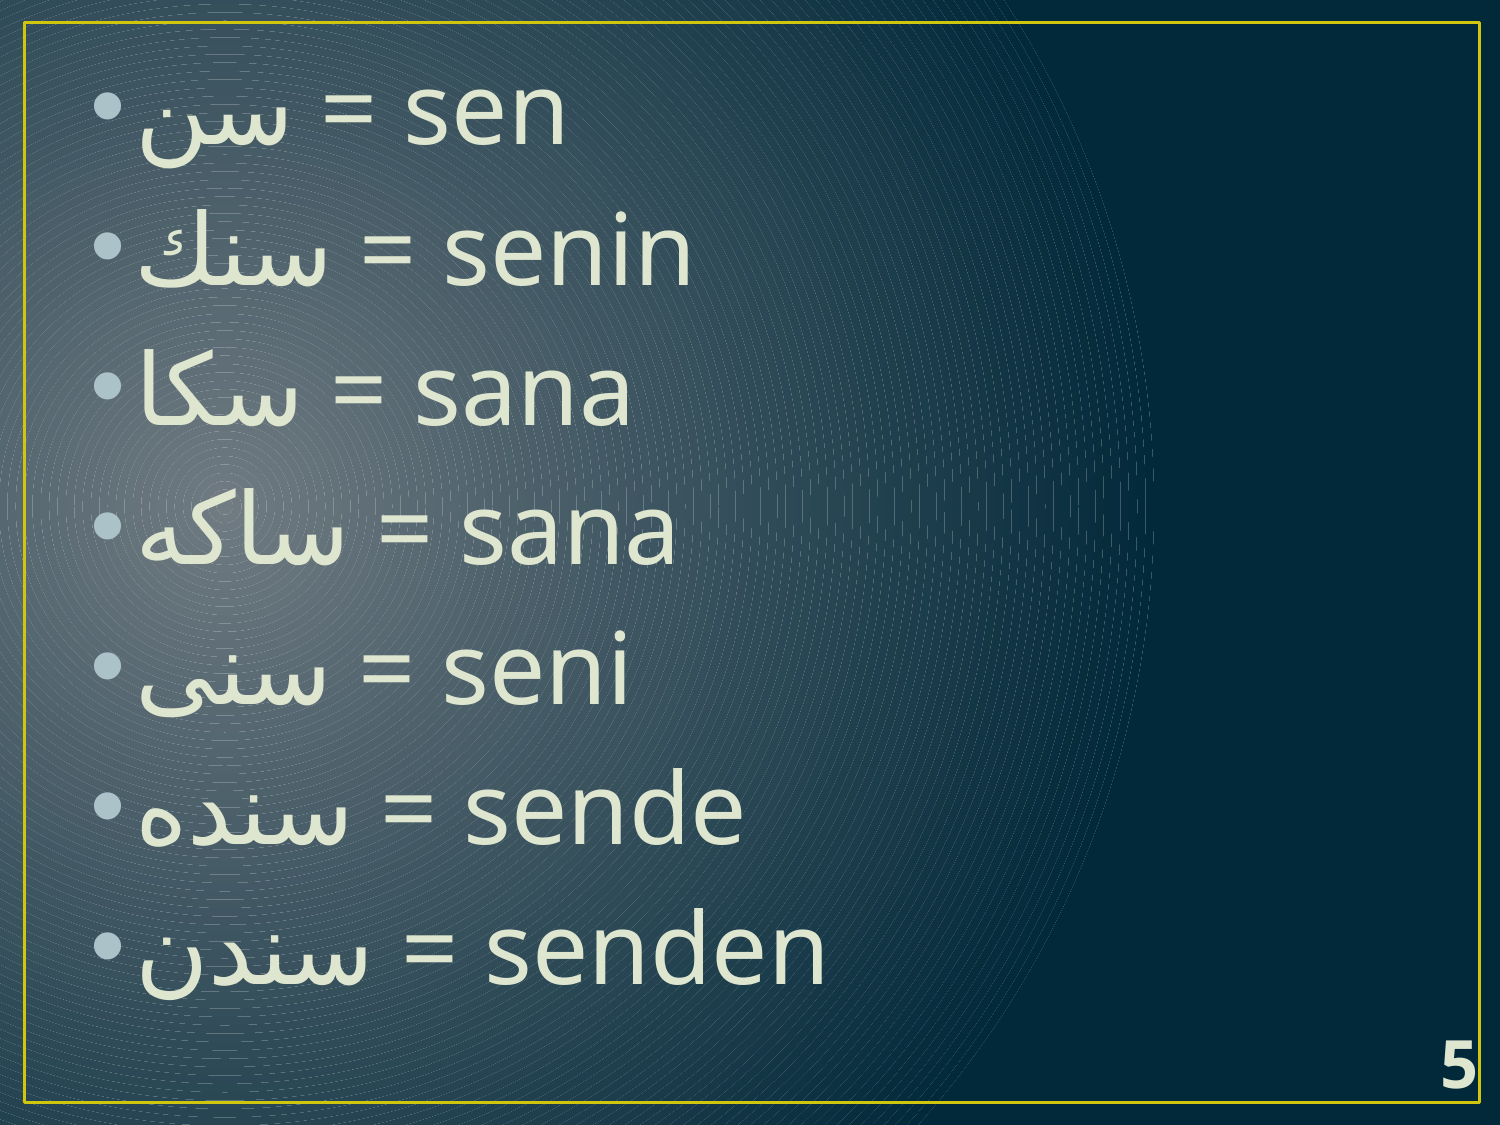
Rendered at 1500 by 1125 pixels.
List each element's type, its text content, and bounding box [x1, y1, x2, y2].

list سن = sen سنك = senin سكا = sana ساكه = sana سنى = seni سنده = sende سندن = senden [75, 37, 1425, 1075]
slide_number 5 [1143, 1037, 1494, 1098]
